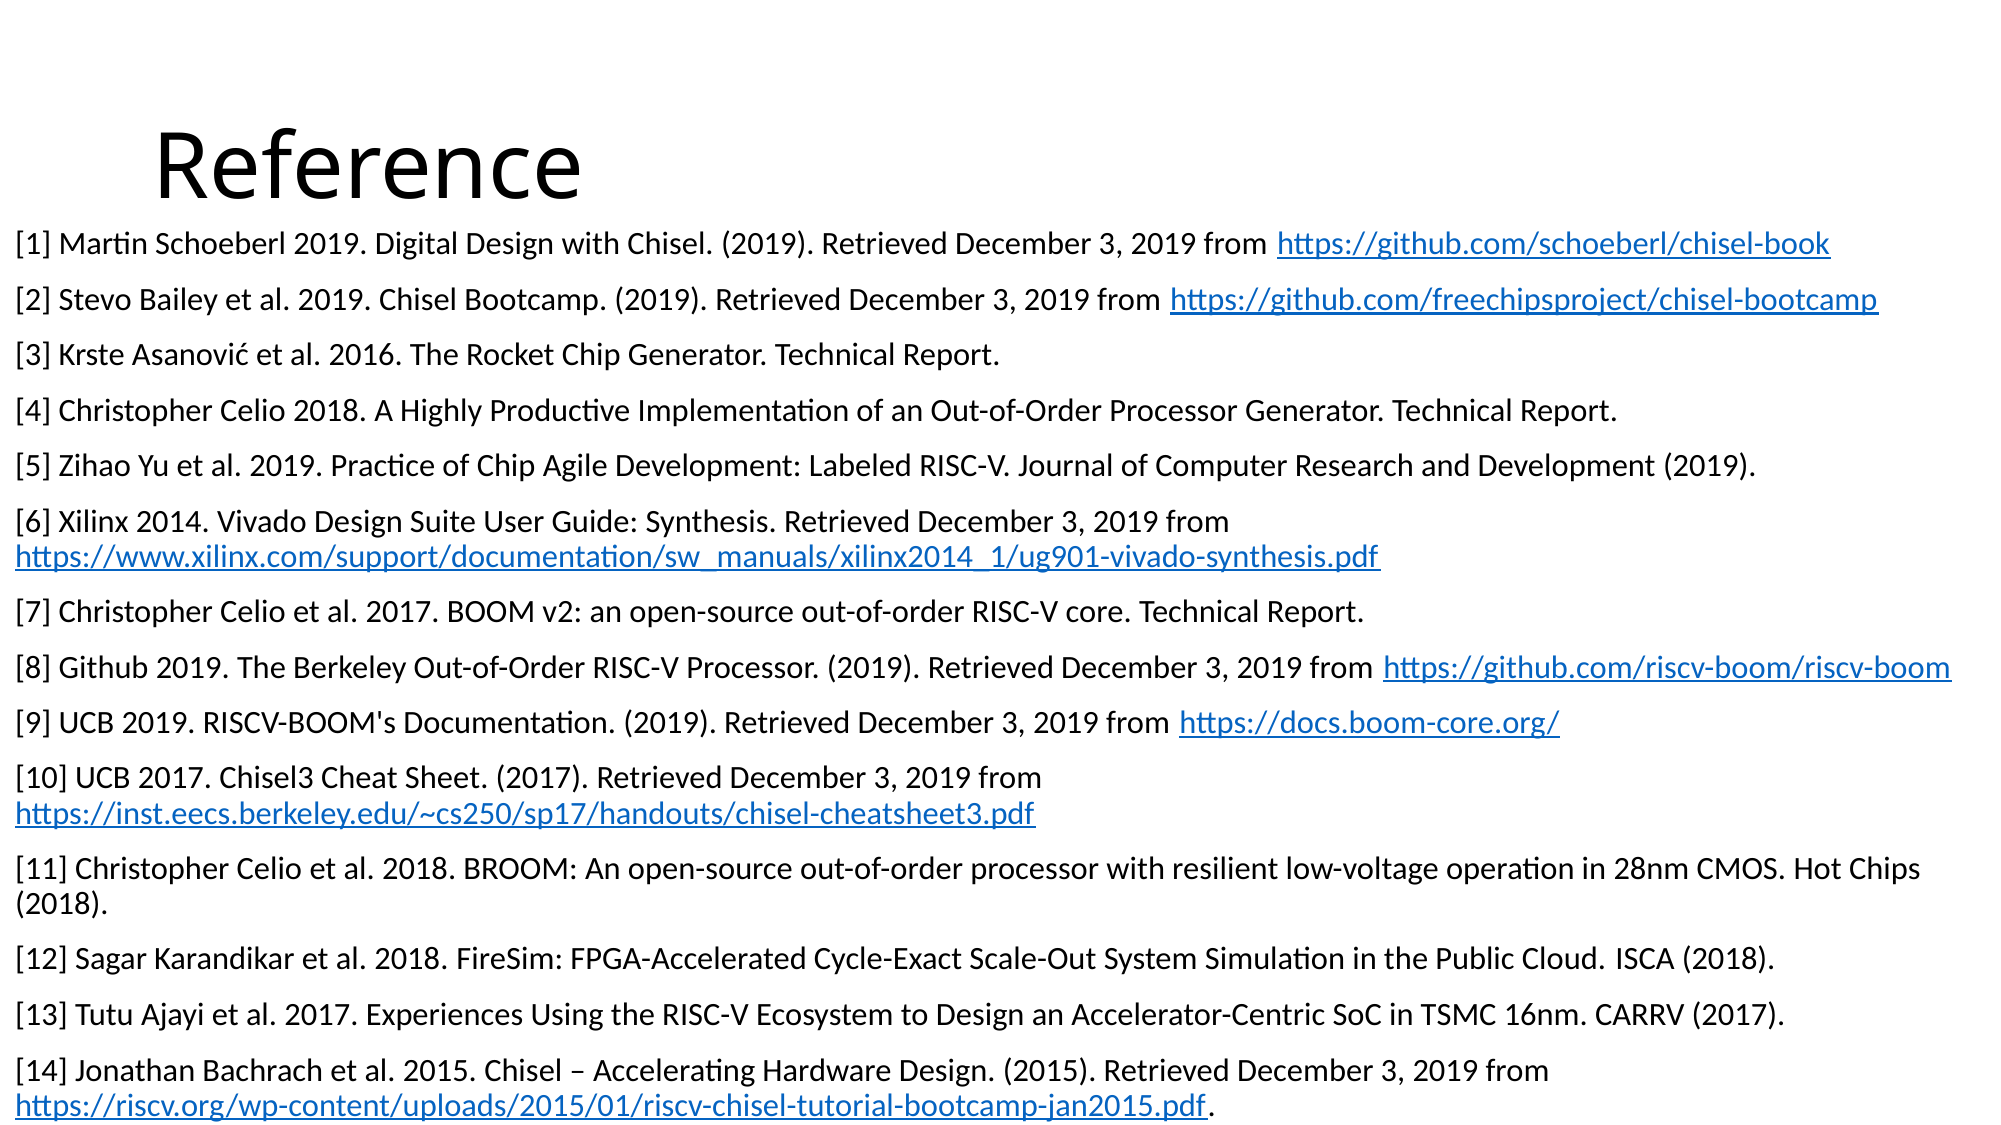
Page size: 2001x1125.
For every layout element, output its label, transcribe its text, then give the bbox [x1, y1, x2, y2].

title Reference [137, 59, 1863, 219]
list [1] Martin Schoeberl 2019. Digital Design with Chisel. (2019). Retrieved December 3, 2019 from https://github.com/schoeberl/chisel-book [2] Stevo Bailey et al. 2019. Chisel Bootcamp. (2019). Retrieved December 3, 2019 from https://github.com/freechipsproject/chisel-bootcamp [3] Krste Asanović et al. 2016. The Rocket Chip Generator. Technical Report. [4] Christopher Celio 2018. A Highly Productive Implementation of an Out-of-Order Processor Generator. Technical Report. [5] Zihao Yu et al. 2019. Practice of Chip Agile Development: Labeled RISC-V. Journal of Computer Research and Development (2019). [6] Xilinx 2014. Vivado Design Suite User Guide: Synthesis. Retrieved December 3, 2019 from https://www.xilinx.com/support/documentation/sw_manuals/xilinx2014_1/ug901-vivado-synthesis.pdf [7] Christopher Celio et al. 2017. BOOM v2: an open-source out-of-order RISC-V core. Technical Report. [8] Github 2019. The Berkeley Out-of-Order RISC-V Processor. (2019). Retrieved December 3, 2019 from https://github.com/riscv-boom/riscv-boom [9] UCB 2019. RISCV-BOOM's Documentation. (2019). Retrieved December 3, 2019 from https://docs.boom-core.org/ [10] UCB 2017. Chisel3 Cheat Sheet. (2017). Retrieved December 3, 2019 from https://inst.eecs.berkeley.edu/~cs250/sp17/handouts/chisel-cheatsheet3.pdf [11] Christopher Celio et al. 2018. BROOM: An open-source out-of-order processor with resilient low-voltage operation in 28nm CMOS. Hot Chips (2018). [12] Sagar Karandikar et al. 2018. FireSim: FPGA-Accelerated Cycle-Exact Scale-Out System Simulation in the Public Cloud. ISCA (2018). [13] Tutu Ajayi et al. 2017. Experiences Using the RISC-V Ecosystem to Design an Accelerator-Centric SoC in TSMC 16nm. CARRV (2017). [14] Jonathan Bachrach et al. 2015. Chisel – Accelerating Hardware Design. (2015). Retrieved December 3, 2019 from https://riscv.org/wp-content/uploads/2015/01/riscv-chisel-tutorial-bootcamp-jan2015.pdf. [0, 219, 2000, 1125]
